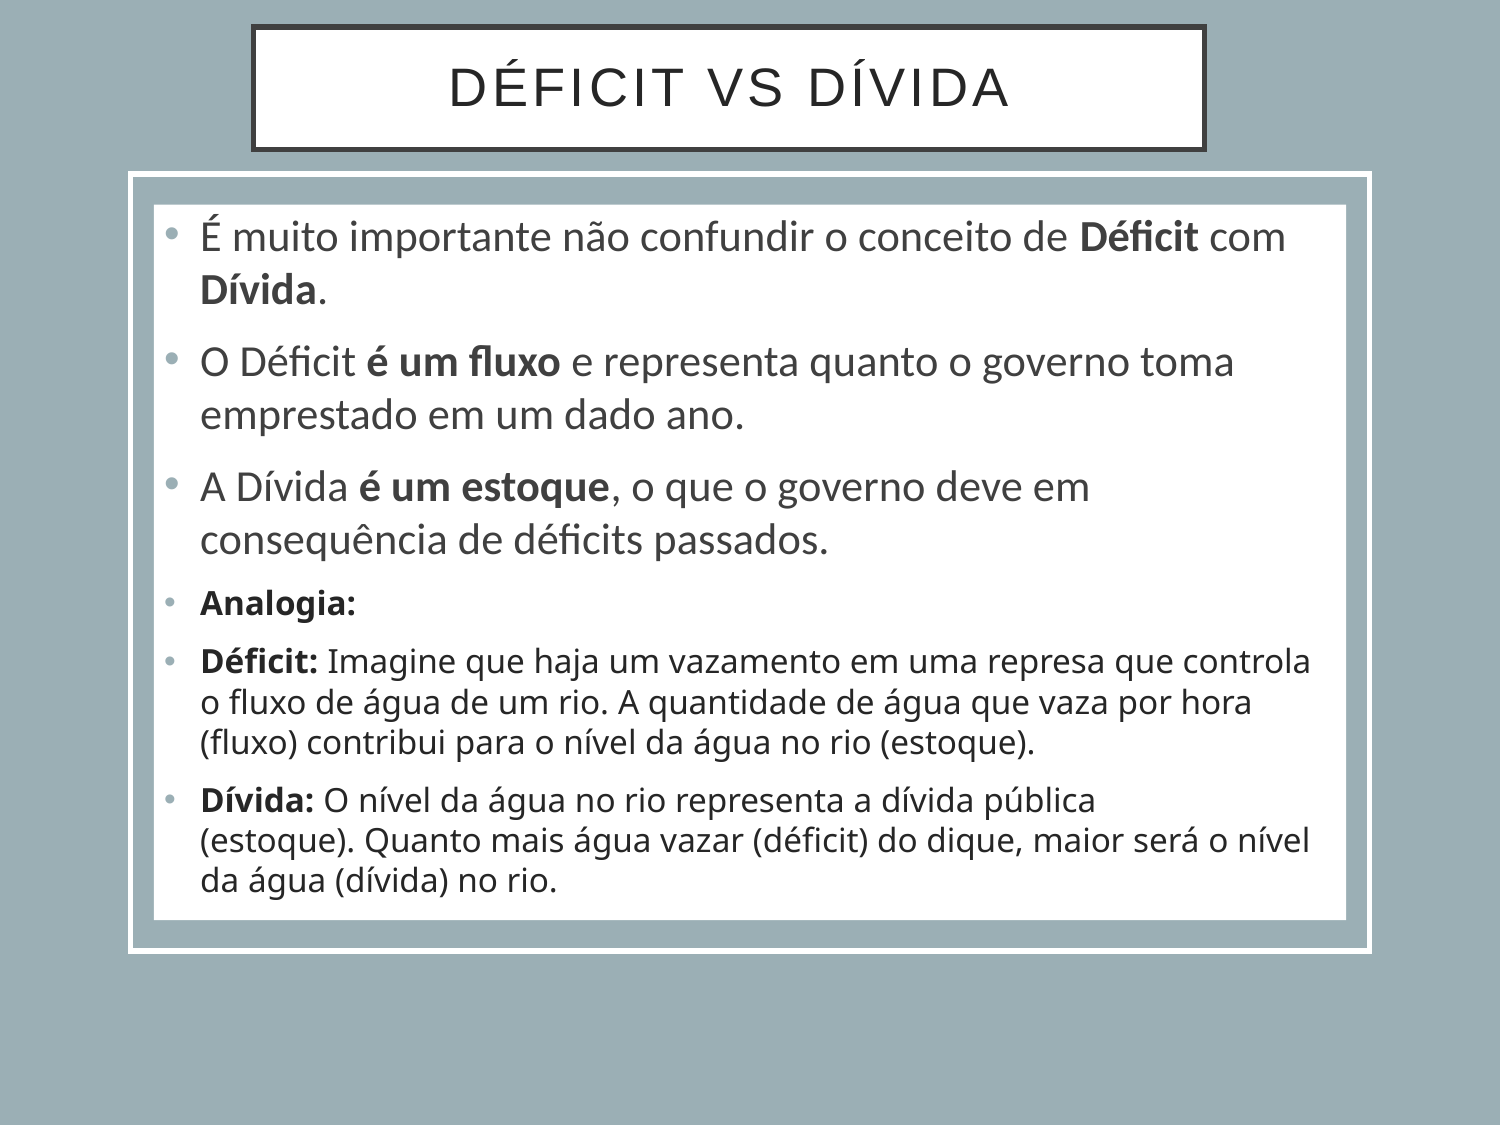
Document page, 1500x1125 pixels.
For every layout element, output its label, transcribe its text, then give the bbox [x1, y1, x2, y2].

list É muito importante não confundir o conceito de Déficit com Dívida. O Déficit é um fluxo e representa quanto o governo toma emprestado em um dado ano. A Dívida é um estoque, o que o governo deve em consequência de déficits passados. Analogia: Déficit: Imagine que haja um vazamento em uma represa que controla o fluxo de água de um rio. A quantidade de água que vaza por hora (fluxo) contribui para o nível da água no rio (estoque). Dívida: O nível da água no rio representa a dívida pública (estoque). Quanto mais água vazar (déficit) do dique, maior será o nível da água (dívida) no rio. [149, 199, 1342, 915]
text_box [130, 173, 1370, 952]
text_box [0, 0, 1500, 1125]
title Déficit vs Dívida [251, 24, 1207, 152]
